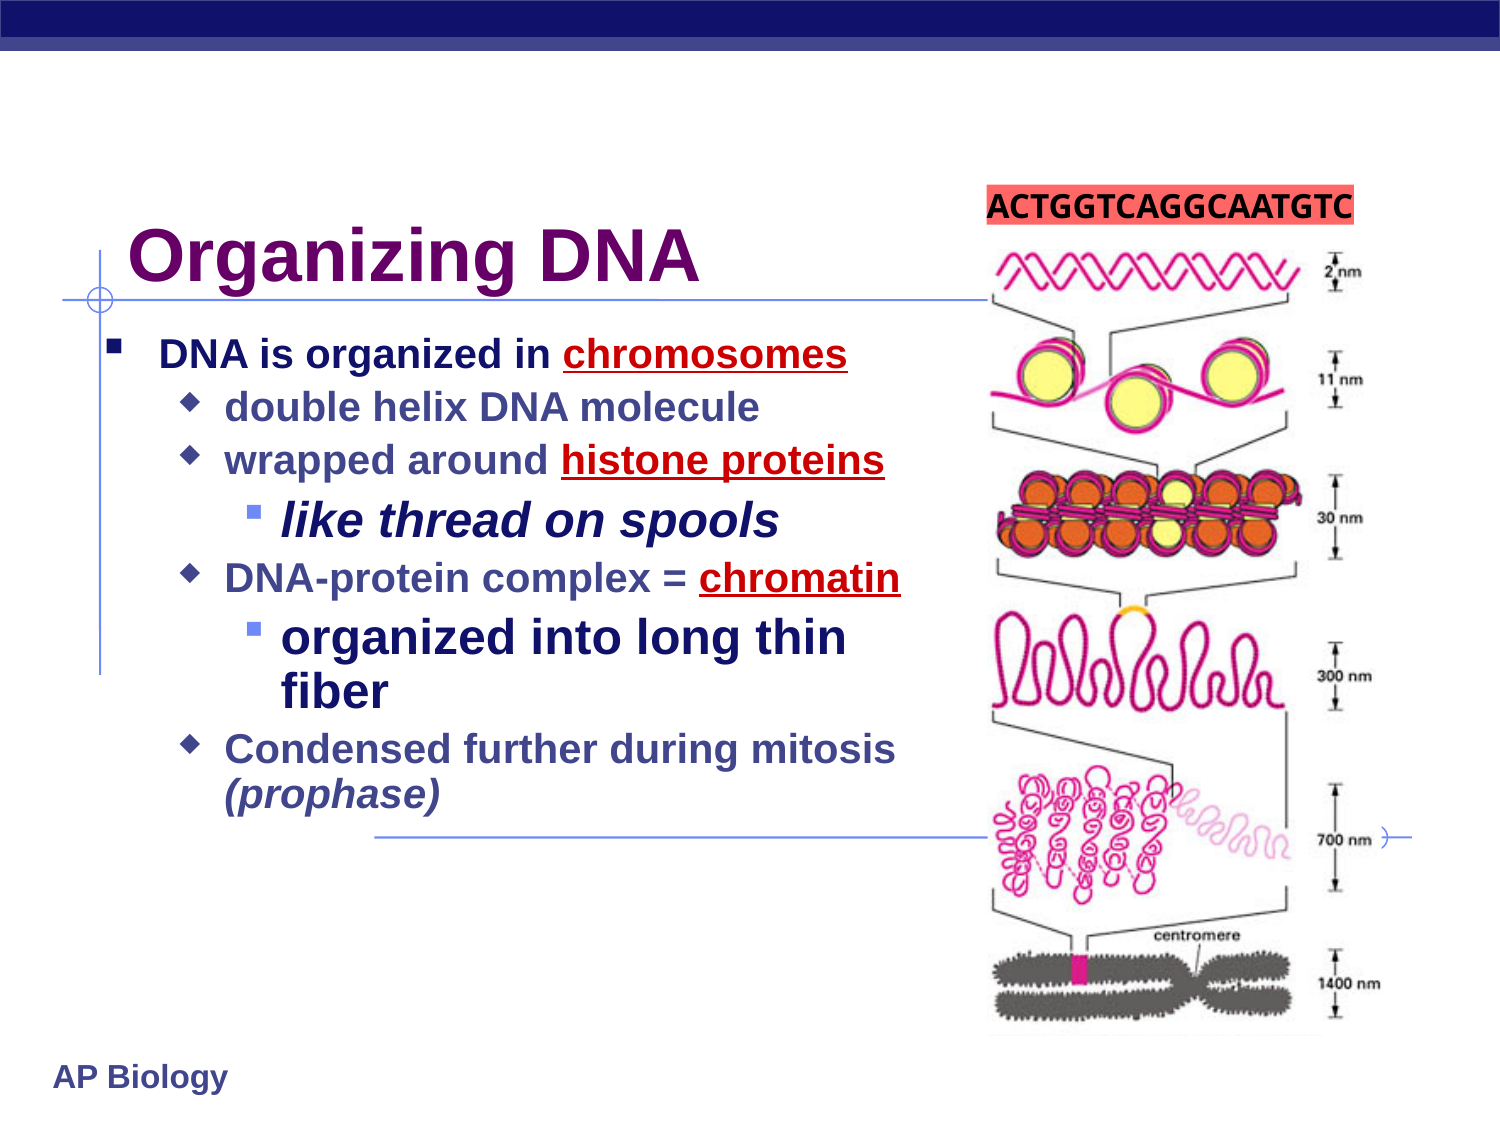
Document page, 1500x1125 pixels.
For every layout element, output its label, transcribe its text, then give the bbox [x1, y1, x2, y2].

title Organizing DNA [112, 198, 1266, 293]
text_box ACTGGTCAGGCAATGTC [986, 184, 1354, 225]
list DNA is organized in chromosomes double helix DNA molecule wrapped around histone proteins like thread on spools DNA-protein complex = chromatin organized into long thin fiber Condensed further during mitosis (prophase) [87, 324, 951, 1125]
picture [987, 249, 1382, 1036]
